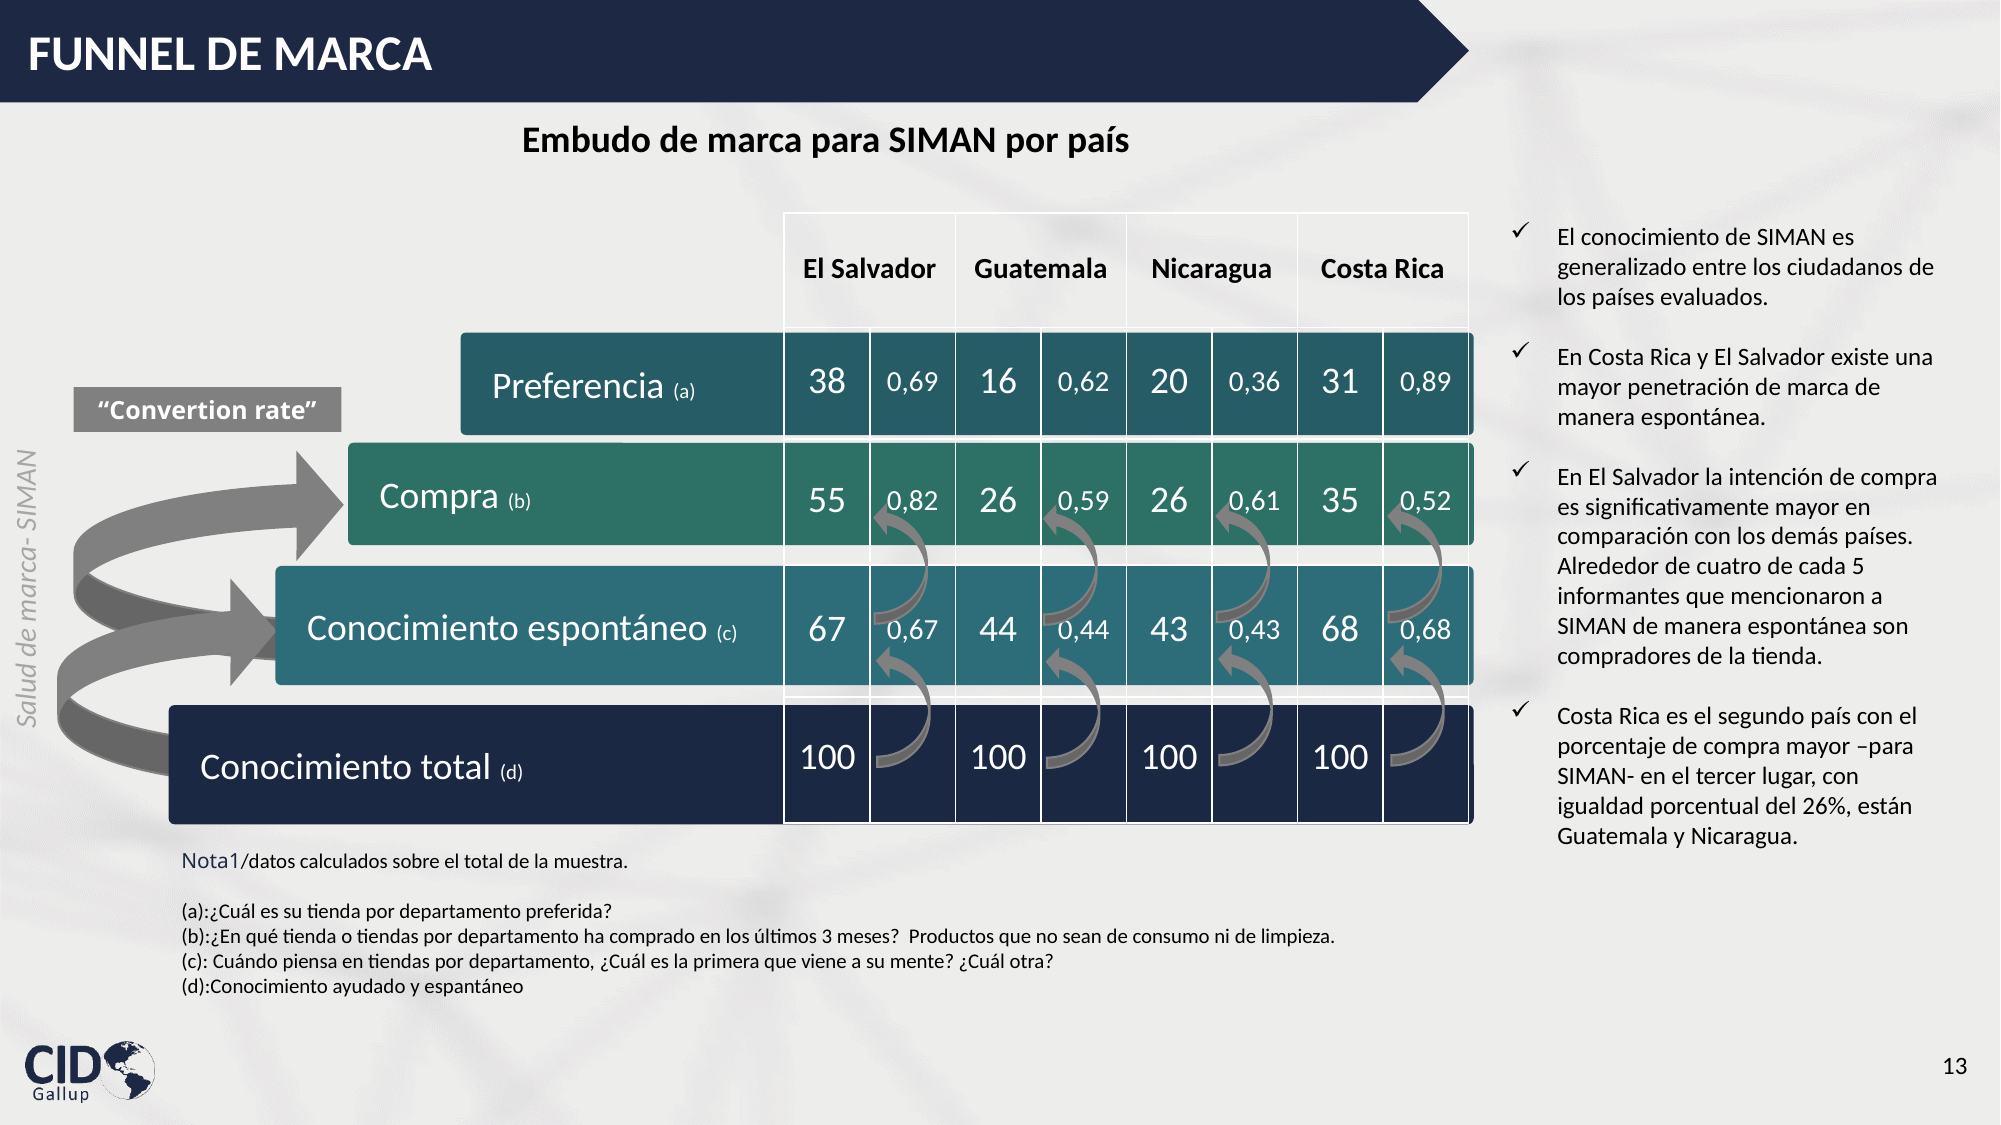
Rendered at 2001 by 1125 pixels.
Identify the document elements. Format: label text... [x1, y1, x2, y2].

table_cell [871, 698, 955, 822]
table_cell 0,61 [1213, 440, 1297, 564]
table_cell 55 [785, 440, 869, 564]
table_cell 100 [1298, 698, 1382, 822]
text_box El conocimiento de SIMAN es generalizado entre los ciudadanos de los países evaluados. En Costa Rica y El Salvador existe una mayor penetración de marca de manera espontánea. En El Salvador la intención de compra es significativamente mayor en comparación con los demás países. Alrededor de cuatro de cada 5 informantes que mencionaron a SIMAN de manera espontánea son compradores de la tienda. Costa Rica es el segundo país con el porcentaje de compra mayor –para SIMAN- en el tercer lugar, con igualdad porcentual del 26%, están Guatemala y Nicaragua. [1495, 213, 1967, 857]
table_cell 43 [1127, 566, 1211, 696]
table_cell 0,59 [1042, 440, 1126, 564]
table_cell [1384, 698, 1468, 822]
text_box [73, 450, 344, 631]
text_box [1045, 647, 1101, 770]
table_cell 0,43 [1213, 566, 1297, 696]
text_box [57, 578, 275, 777]
table_cell 31 [1298, 328, 1382, 438]
table_cell 0,68 [1384, 566, 1468, 696]
table_cell 0,36 [1213, 328, 1297, 438]
table_cell 0,67 [871, 566, 955, 696]
table_cell 16 [956, 328, 1040, 438]
table_cell 0,62 [1042, 328, 1126, 438]
table_cell 100 [956, 698, 1040, 822]
table_cell 0,69 [871, 328, 955, 438]
text_box [1218, 644, 1273, 767]
text_box “Convertion rate” [73, 387, 342, 432]
table_header El Salvador [785, 214, 955, 327]
text_box Conocimiento espontáneo (c) [275, 565, 783, 686]
table_cell [1042, 698, 1126, 822]
text_box Conocimiento espontáneo (c) [1469, 566, 1474, 685]
text_box FUNNEL DE MARCA [13, 13, 683, 89]
table_cell 0,44 [1042, 566, 1126, 696]
text_box [254, 657, 275, 661]
table_cell 0,82 [871, 440, 955, 564]
text_box [875, 646, 931, 769]
table_header Nicaragua [1127, 214, 1297, 327]
text_box Compra (b) [1469, 442, 1474, 546]
text_box Embudo de marca para SIMAN por país [168, 107, 1484, 168]
table_cell 0,89 [1384, 328, 1468, 438]
text_box [1215, 501, 1271, 624]
text_box [1042, 504, 1098, 626]
table_cell 68 [1298, 566, 1382, 696]
table_cell 67 [785, 566, 869, 696]
table_cell 38 [785, 328, 869, 438]
table_cell [1213, 698, 1297, 822]
table_cell 35 [1298, 440, 1382, 564]
table_cell 0,52 [1384, 440, 1468, 564]
text_box Nota1/datos calculados sobre el total de la muestra. (a):¿Cuál es su tienda por departamento preferida? (b):¿En qué tienda o tiendas por departamento ha comprado en los últimos 3 meses? Productos que no sean de consumo ni de limpieza. (c): Cuándo piensa en tiendas por departamento, ¿Cuál es la primera que viene a su mente? ¿Cuál otra? (d):Conocimiento ayudado y espantáneo [166, 839, 1472, 1005]
text_box [1389, 644, 1445, 767]
text_box Preferencia (a) [460, 332, 783, 436]
table_header Guatemala [956, 214, 1126, 327]
text_box [873, 503, 928, 625]
text_box Compra (b) [348, 442, 783, 546]
table_cell 26 [1127, 440, 1211, 564]
text_box Conocimiento total (d) [168, 705, 1474, 825]
table_cell 44 [956, 566, 1040, 696]
table_header Costa Rica [1298, 214, 1468, 327]
table_cell 100 [785, 698, 869, 822]
text_box Preferencia (a) [1469, 332, 1474, 435]
table_cell 20 [1127, 328, 1211, 438]
picture [0, 0, 2001, 1125]
text_box [1387, 501, 1442, 624]
table_cell 26 [956, 440, 1040, 564]
table_cell 100 [1127, 698, 1211, 822]
